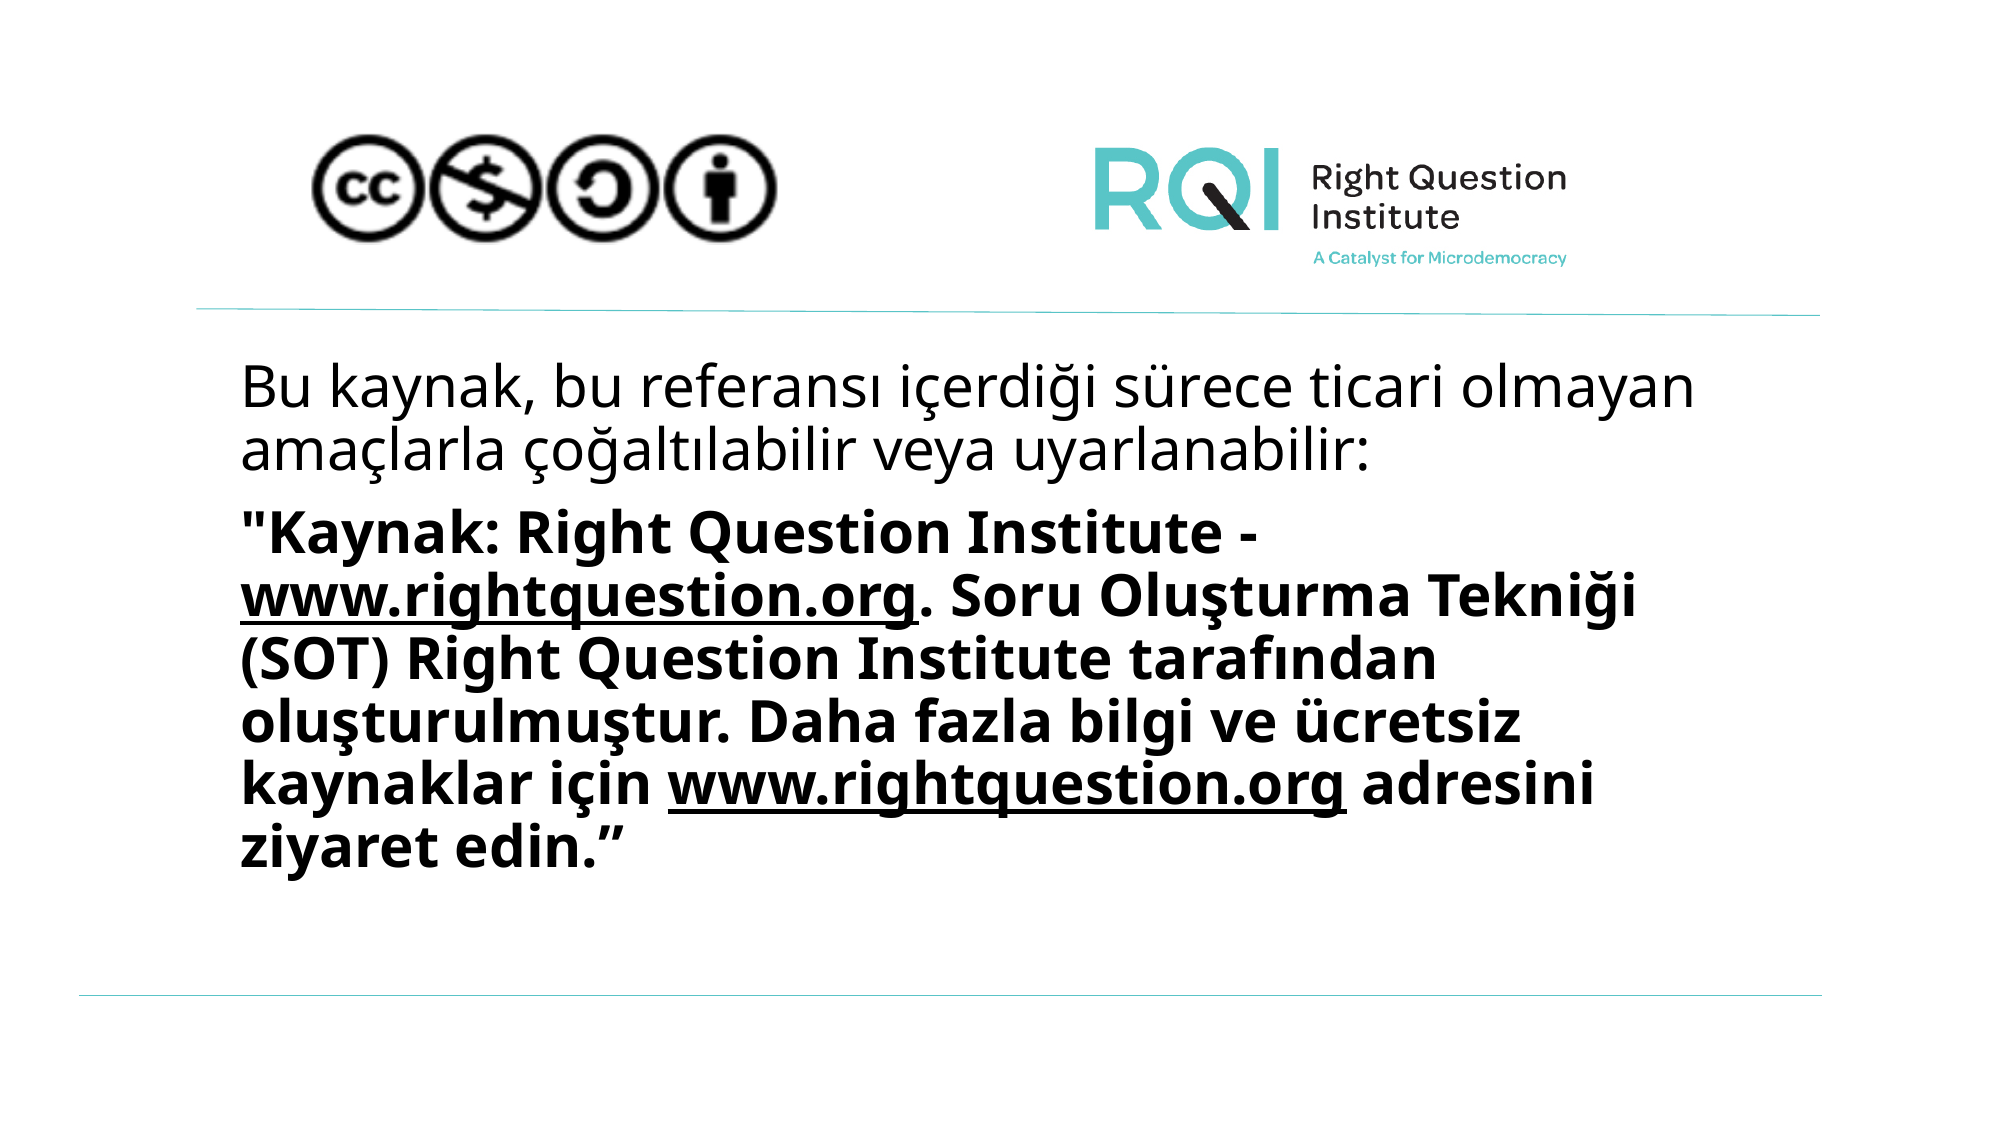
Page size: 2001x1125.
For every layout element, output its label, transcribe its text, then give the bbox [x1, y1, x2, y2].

picture [310, 133, 780, 245]
list Bu kaynak, bu referansı içerdiği sürece ticari olmayan amaçlarla çoğaltılabilir veya uyarlanabilir: "Kaynak: Right Question Institute - www.rightquestion.org. Soru Oluşturma Tekniği (SOT) Right Question Institute tarafından oluşturulmuştur. Daha fazla bilgi ve ücretsiz kaynaklar için www.rightquestion.org adresini ziyaret edin.” [225, 349, 1761, 907]
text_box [196, 308, 1820, 316]
picture [1092, 144, 1569, 270]
